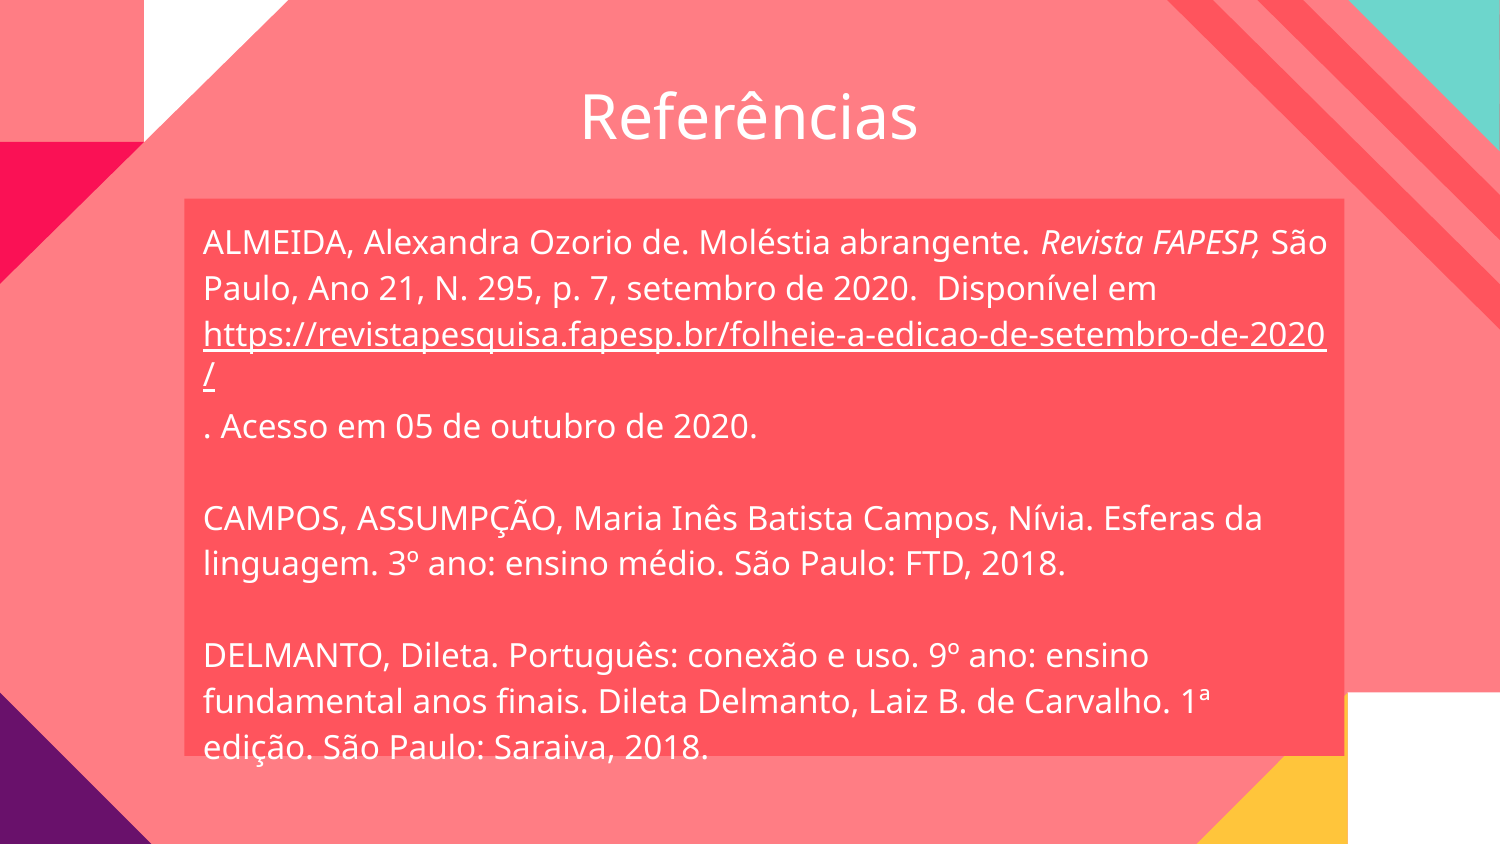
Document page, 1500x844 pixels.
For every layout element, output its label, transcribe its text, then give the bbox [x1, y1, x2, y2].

title Referências [118, 61, 1382, 156]
list ALMEIDA, Alexandra Ozorio de. Moléstia abrangente. Revista FAPESP, São Paulo, Ano 21, N. 295, p. 7, setembro de 2020. Disponível em https://revistapesquisa.fapesp.br/folheie-a-edicao-de-setembro-de-2020/. Acesso em 05 de outubro de 2020. CAMPOS, ASSUMPÇÃO, Maria Inês Batista Campos, Nívia. Esferas da linguagem. 3º ano: ensino médio. São Paulo: FTD, 2018. DELMANTO, Dileta. Português: conexão e uso. 9º ano: ensino fundamental anos finais. Dileta Delmanto, Laiz B. de Carvalho. 1ª edição. São Paulo: Saraiva, 2018. [167, 207, 1345, 748]
text_box [184, 198, 1345, 207]
text_box [184, 748, 1345, 756]
